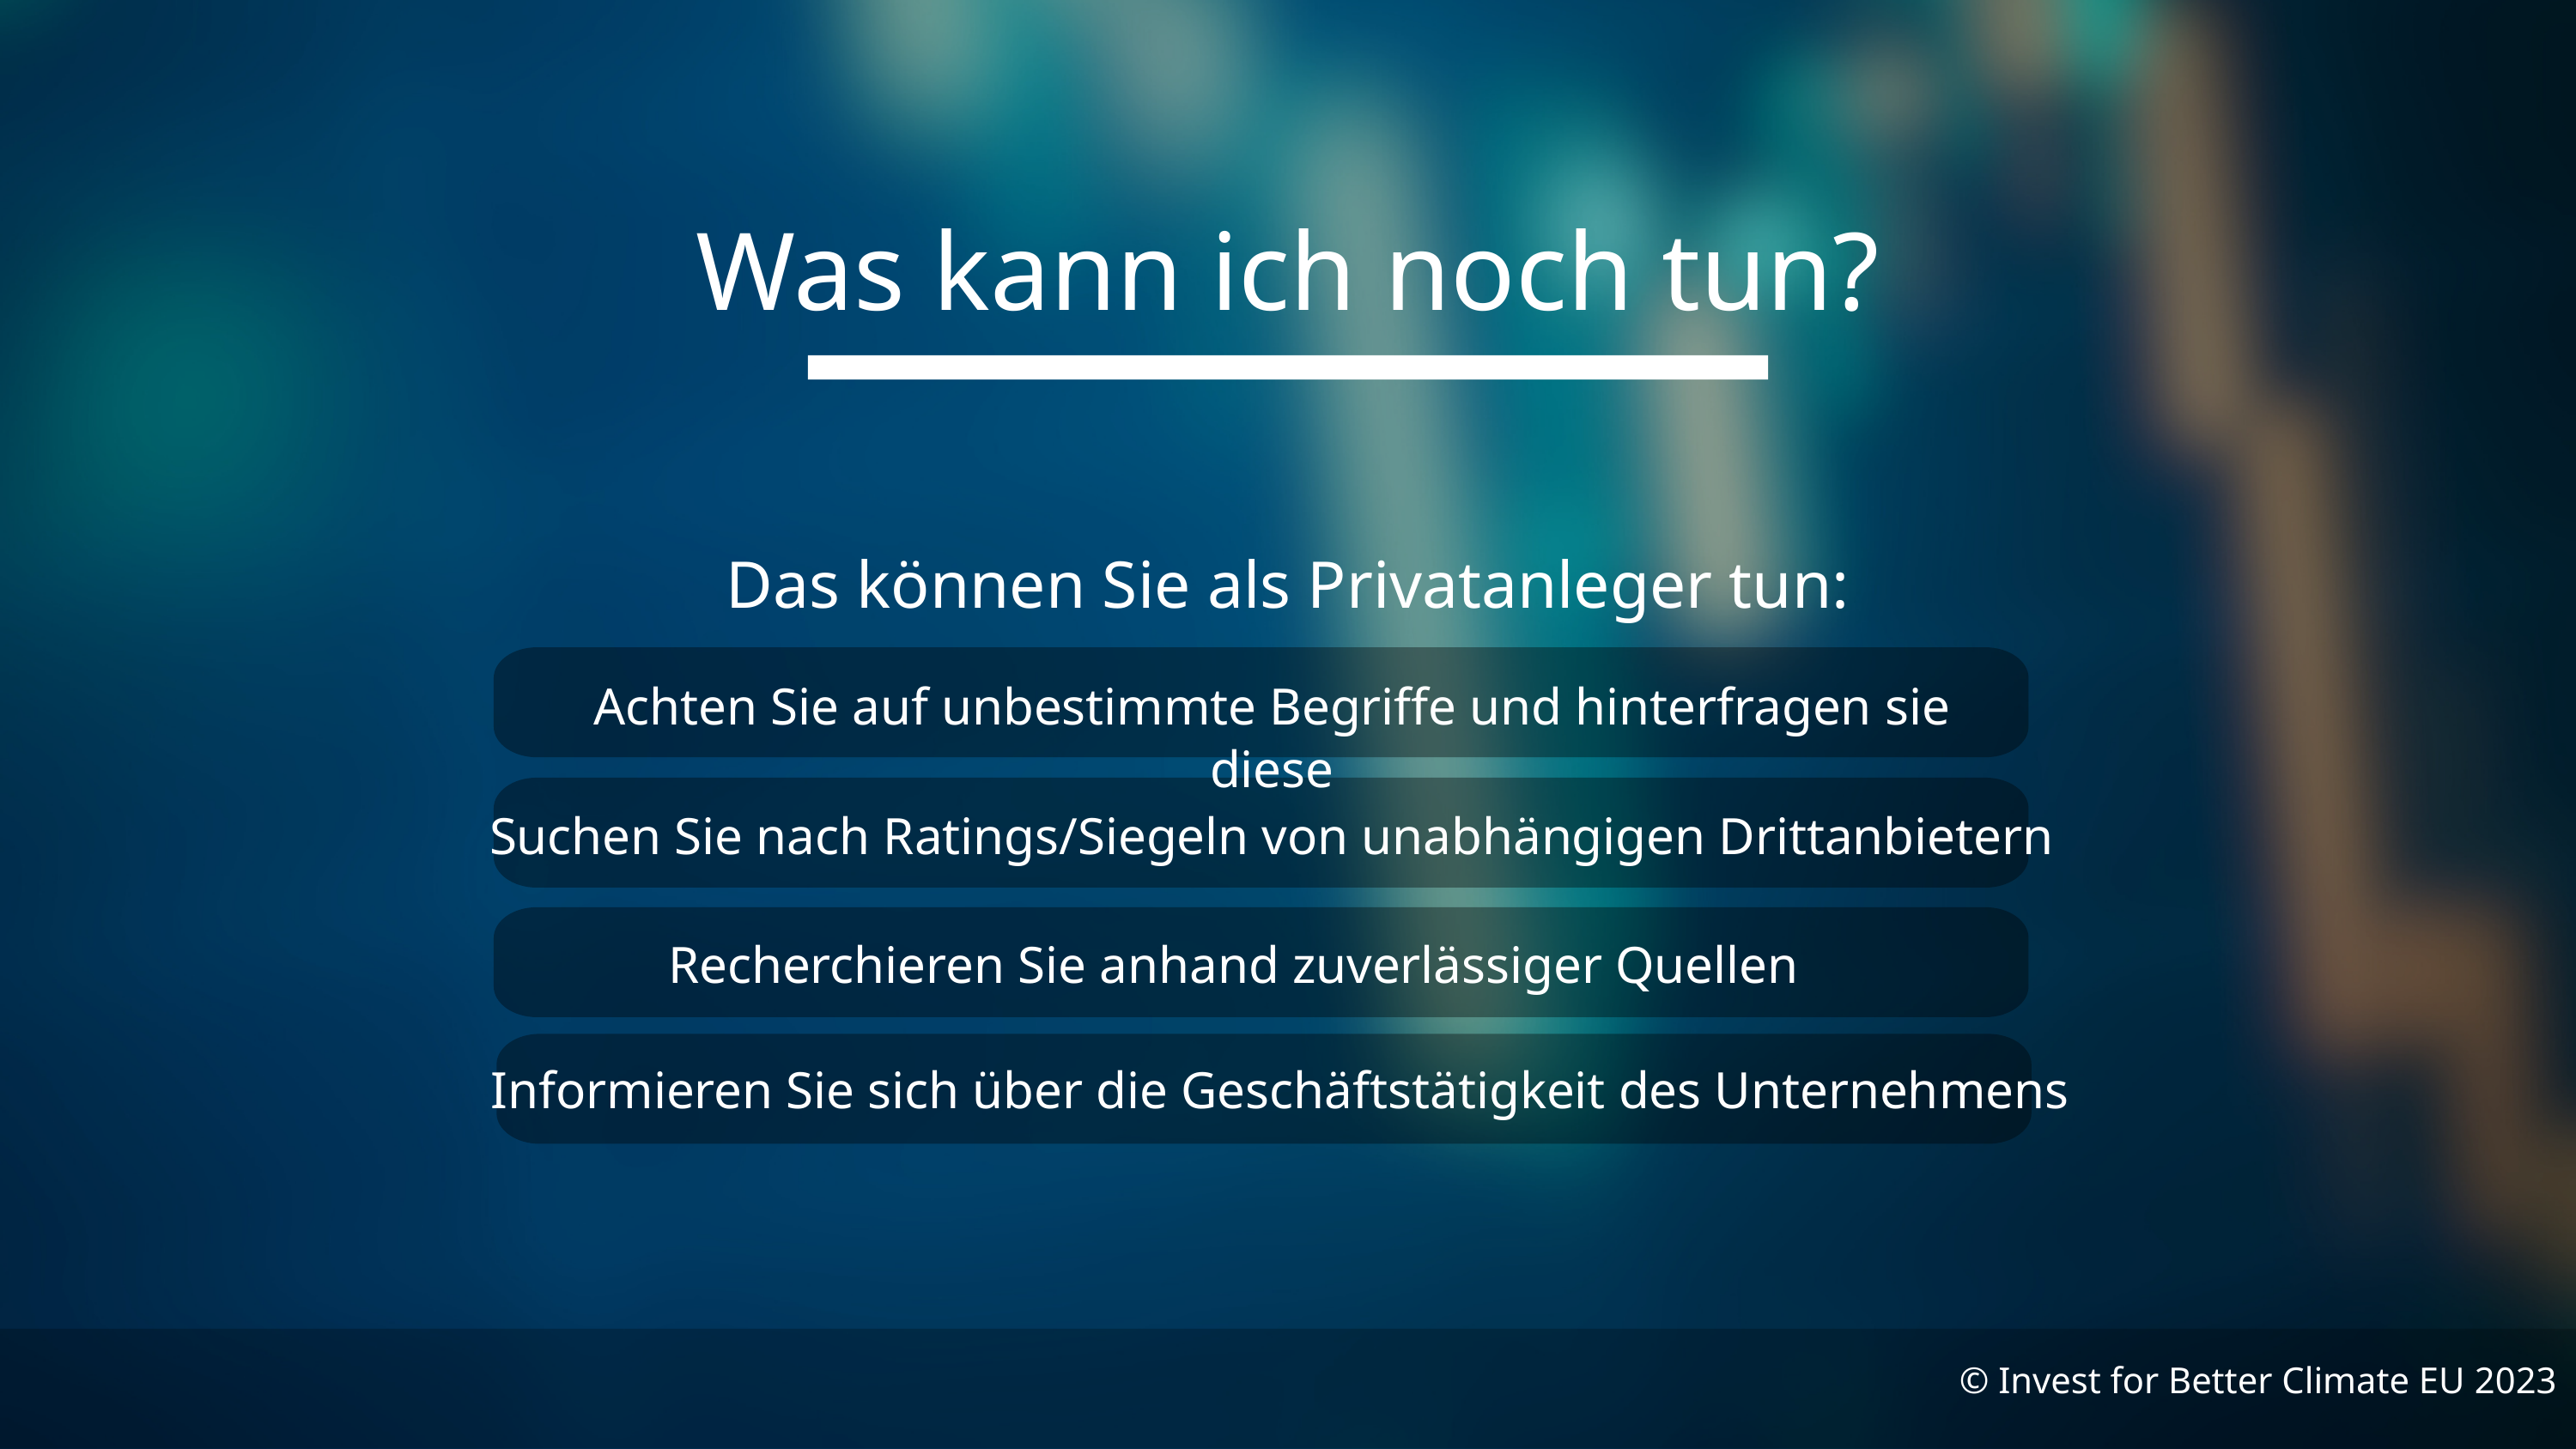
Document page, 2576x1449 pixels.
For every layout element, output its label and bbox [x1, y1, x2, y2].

text_box [493, 646, 2029, 758]
text_box [0, 1328, 2576, 1449]
text_box [0, 0, 2576, 1327]
